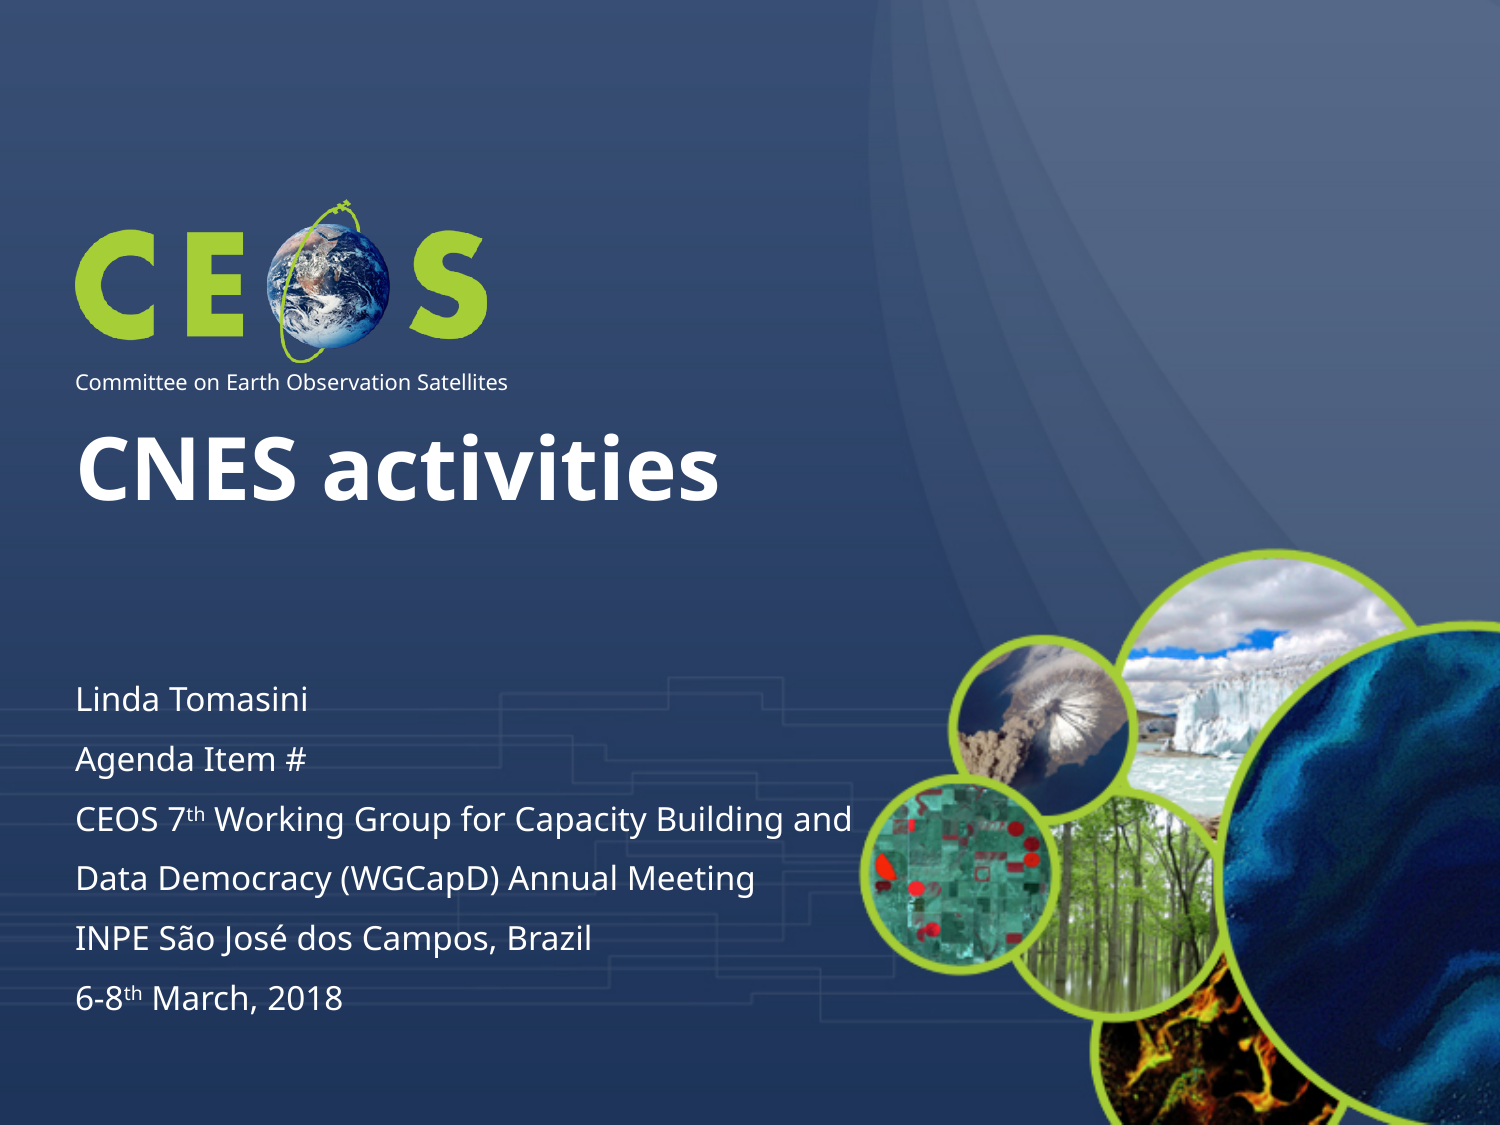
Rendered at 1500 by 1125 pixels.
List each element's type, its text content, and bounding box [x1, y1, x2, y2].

text_box Committee on Earth Observation Satellites [75, 368, 536, 403]
title CNES activities [75, 412, 1018, 576]
text_box Linda Tomasini Agenda Item # CEOS 7th Working Group for Capacity Building and Data Democracy (WGCapD) Annual Meeting INPE São José dos Campos, Brazil 6-8th March, 2018 [75, 657, 865, 1075]
picture [0, 0, 1500, 1125]
picture [1435, 1058, 1443, 1065]
